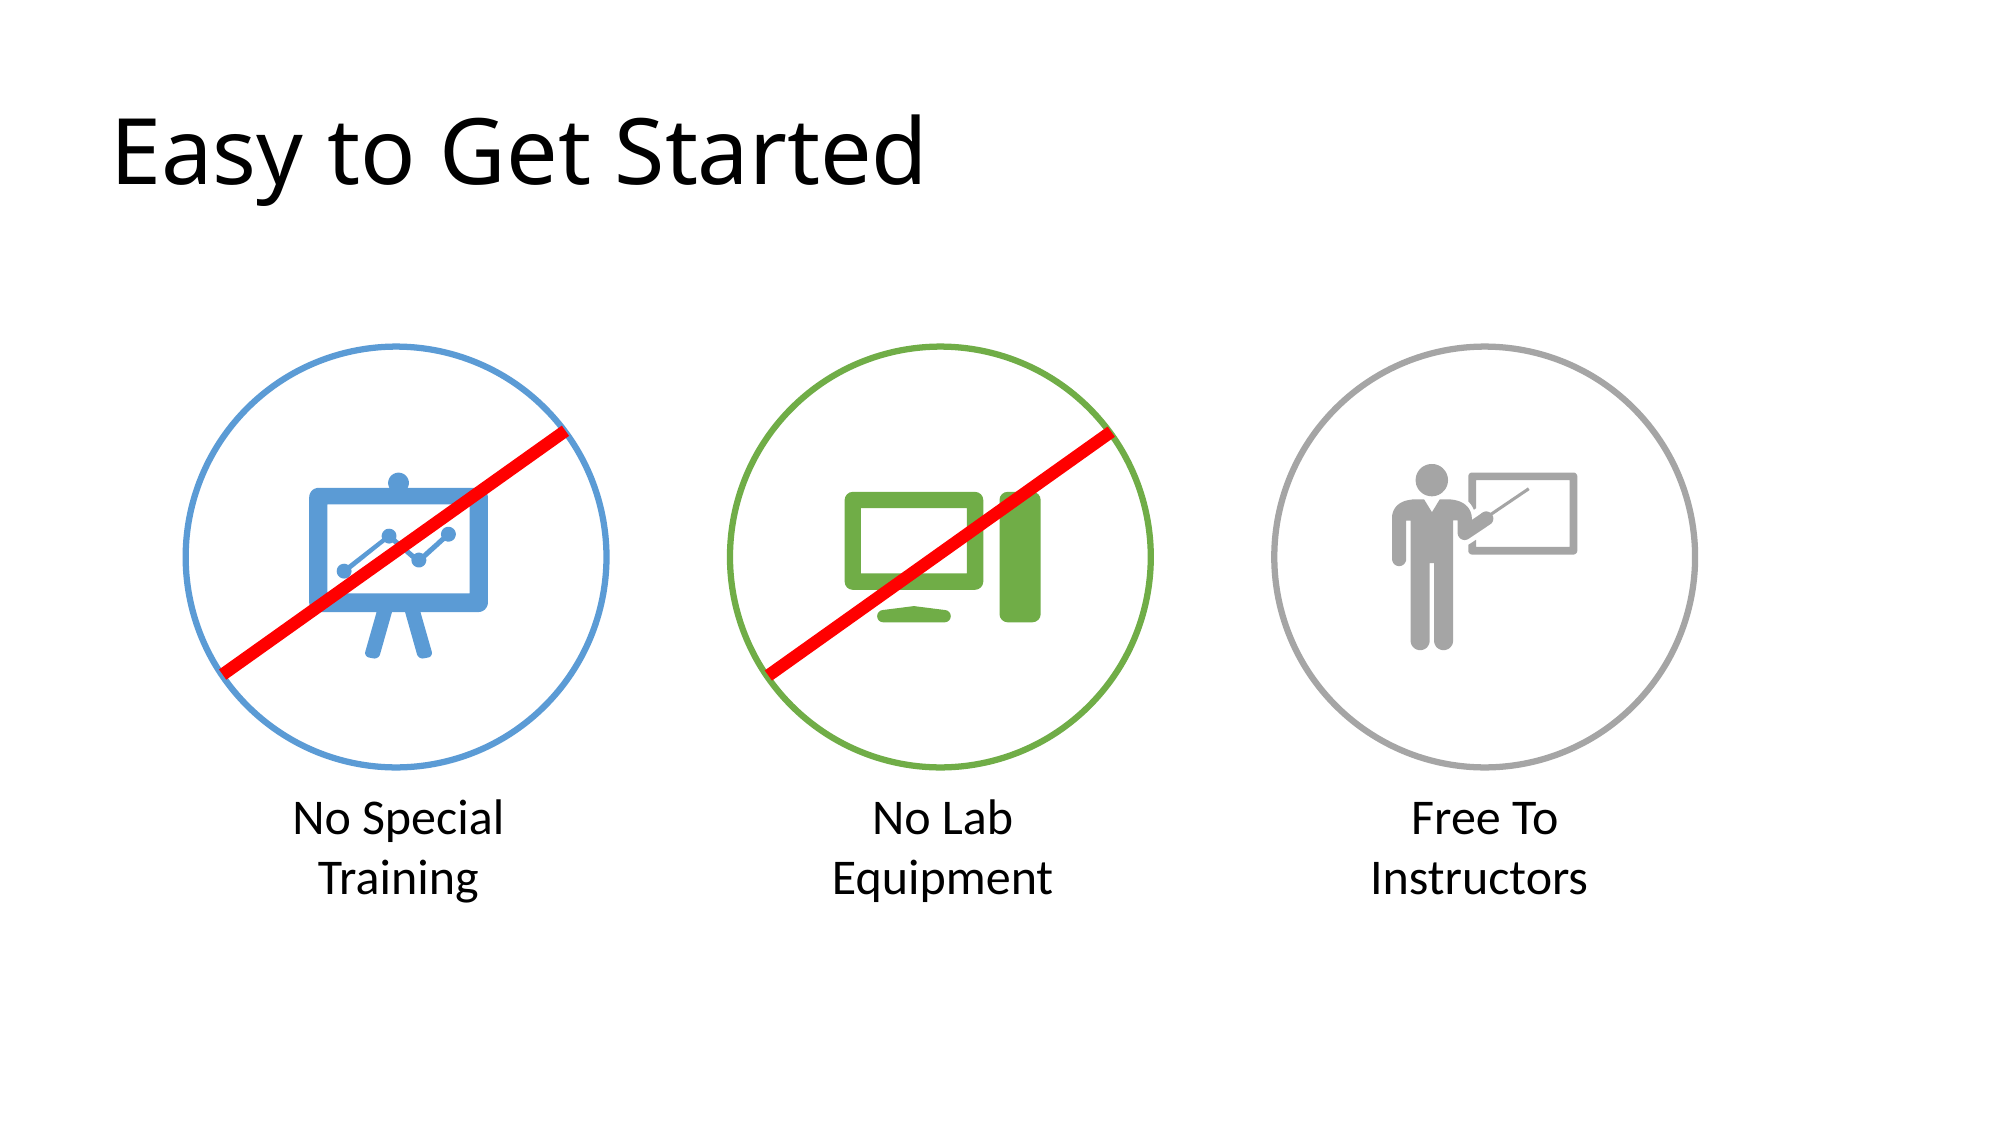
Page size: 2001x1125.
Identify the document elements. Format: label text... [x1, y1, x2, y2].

text_box [1415, 463, 1449, 497]
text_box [222, 430, 566, 675]
text_box [1468, 472, 1578, 555]
text_box [728, 434, 1152, 769]
text_box No Special Training [198, 777, 599, 978]
text_box [1392, 487, 1530, 651]
text_box [227, 345, 562, 430]
text_box No Lab Equipment [742, 777, 1143, 978]
text_box [1273, 345, 1697, 769]
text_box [768, 431, 1112, 676]
text_box [184, 436, 608, 769]
text_box Free To Instructors [1311, 777, 1659, 913]
title Easy to Get Started [95, 74, 1922, 235]
text_box [770, 345, 1107, 431]
